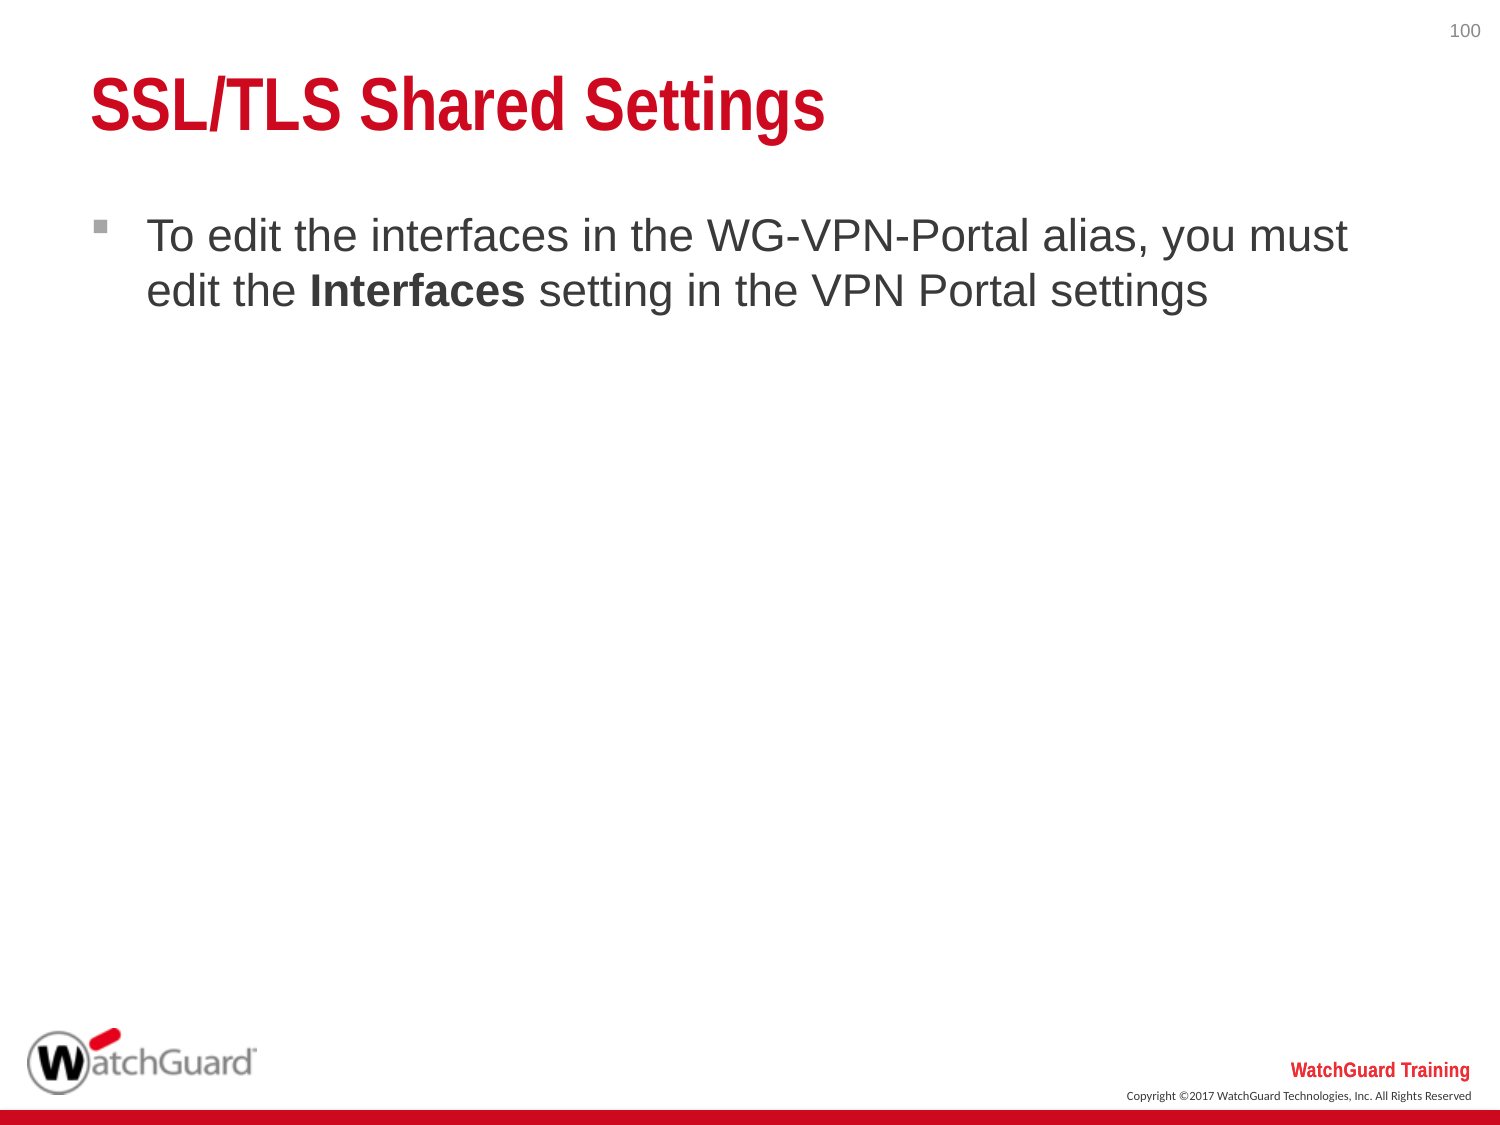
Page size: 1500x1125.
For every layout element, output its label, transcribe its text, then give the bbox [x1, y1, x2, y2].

slide_number 100 [1398, 3, 1497, 57]
picture [27, 1028, 257, 1095]
list To edit the interfaces in the WG-VPN-Portal alias, you must edit the Interfaces setting in the VPN Portal settings [75, 198, 1425, 1005]
title SSL/TLS Shared Settings [75, 45, 1425, 156]
